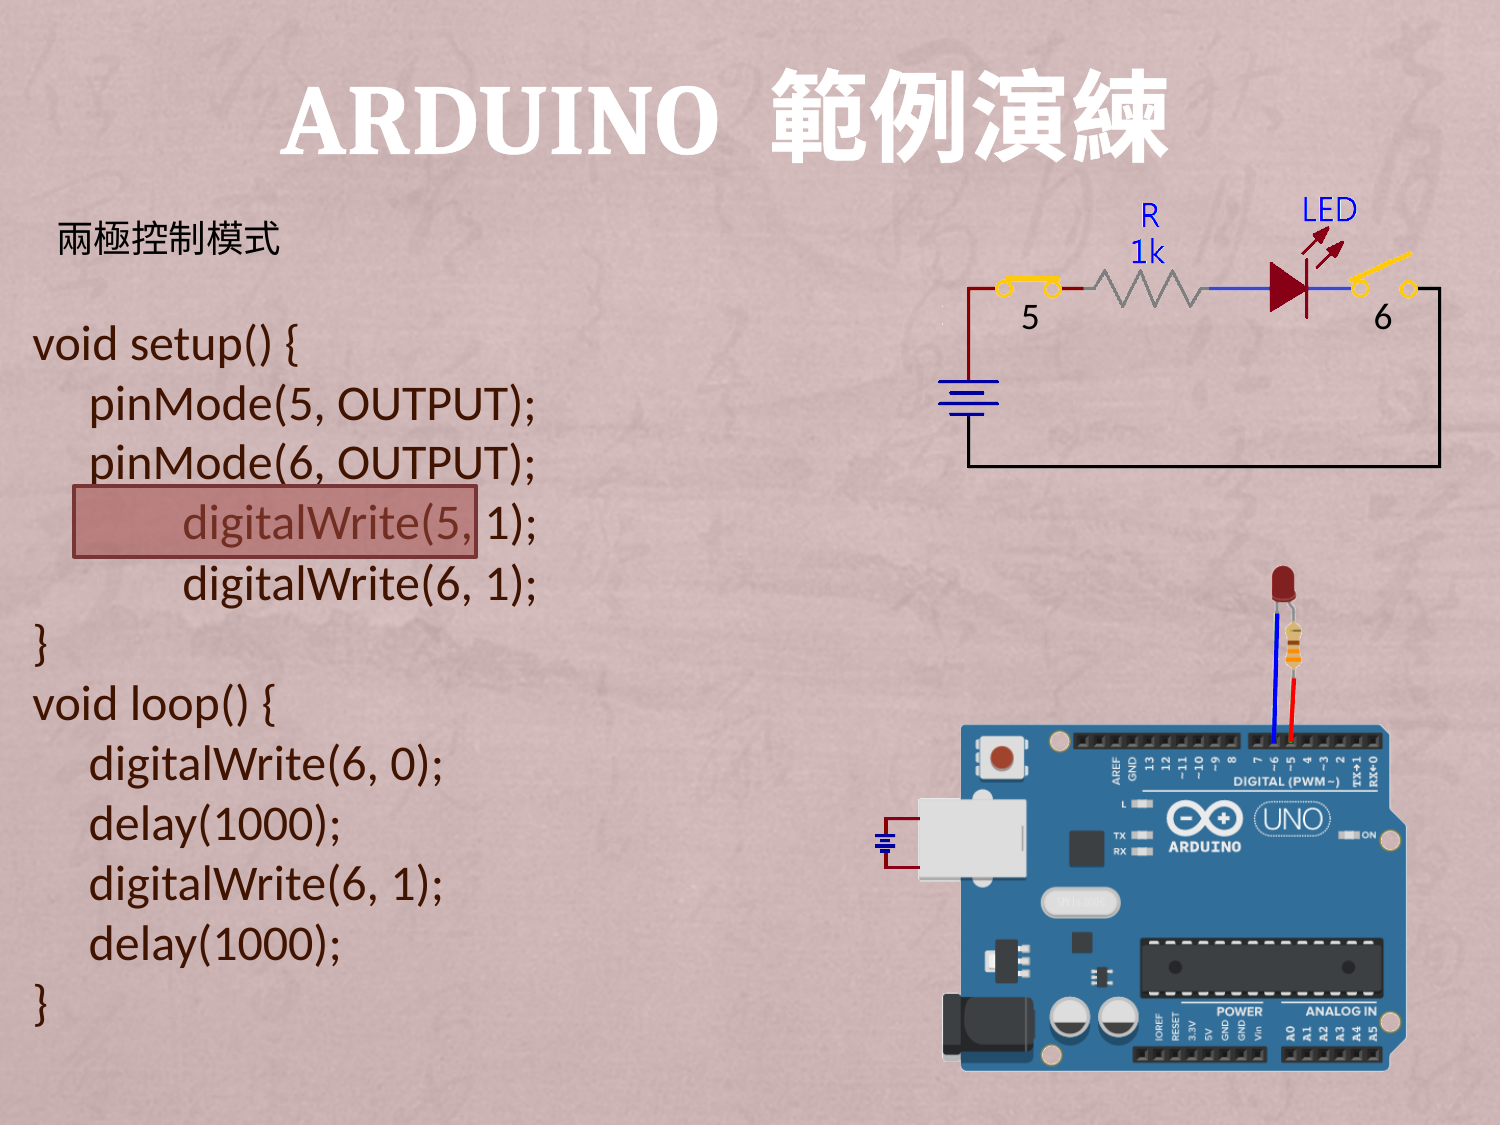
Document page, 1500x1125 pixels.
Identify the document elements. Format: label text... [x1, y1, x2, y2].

text_box 兩極控制模式 [41, 208, 432, 268]
subtitle void setup() { pinMode(5, OUTPUT); pinMode(6, OUTPUT); digitalWrite(5, 1); digitalWrite(6, 1); } void loop() { digitalWrite(6, 0); delay(1000); digitalWrite(6, 1); delay(1000); } [17, 302, 1068, 1083]
picture [914, 561, 1409, 1077]
picture [938, 195, 1442, 469]
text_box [1273, 613, 1278, 744]
picture [875, 816, 920, 870]
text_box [1290, 677, 1295, 743]
text_box [72, 484, 478, 559]
title ARDUINO 範例演練 [88, 29, 1364, 182]
